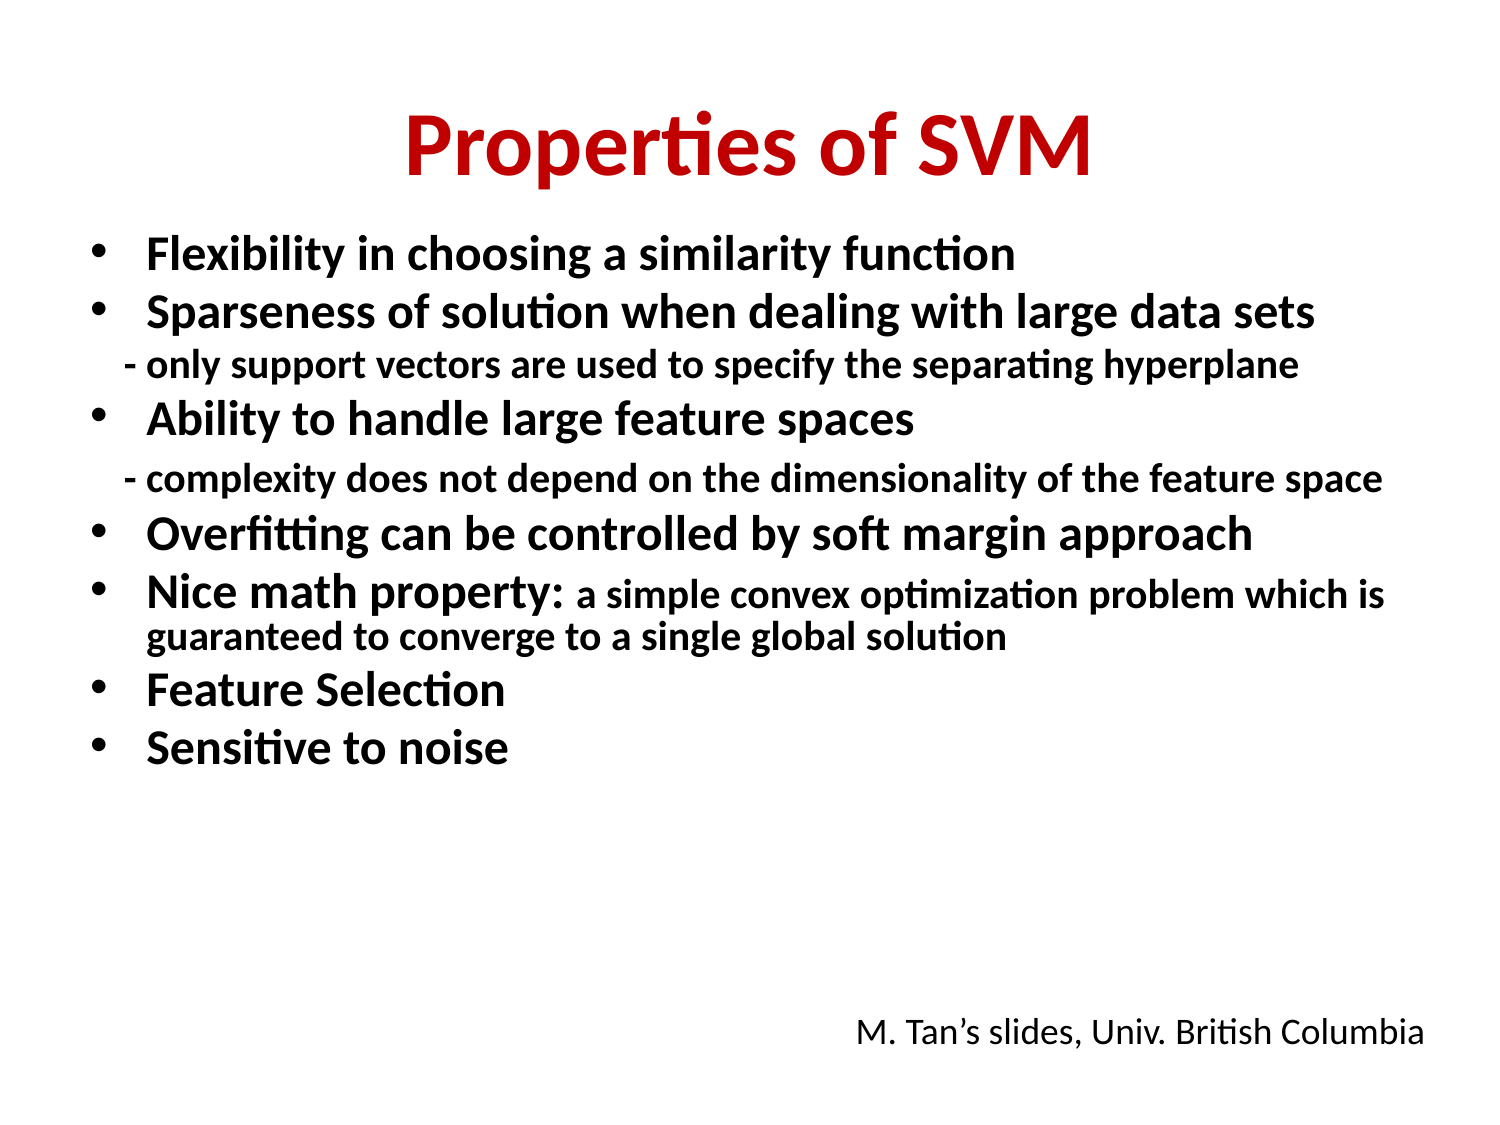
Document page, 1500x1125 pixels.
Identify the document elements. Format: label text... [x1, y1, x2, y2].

list Flexibility in choosing a similarity function Sparseness of solution when dealing with large data sets - only support vectors are used to specify the separating hyperplane Ability to handle large feature spaces - complexity does not depend on the dimensionality of the feature space Overfitting can be controlled by soft margin approach Nice math property: a simple convex optimization problem which is guaranteed to converge to a single global solution Feature Selection Sensitive to noise [75, 224, 1425, 969]
title Properties of SVM [75, 45, 1425, 224]
text_box M. Tan’s slides, Univ. British Columbia [840, 999, 1441, 1060]
